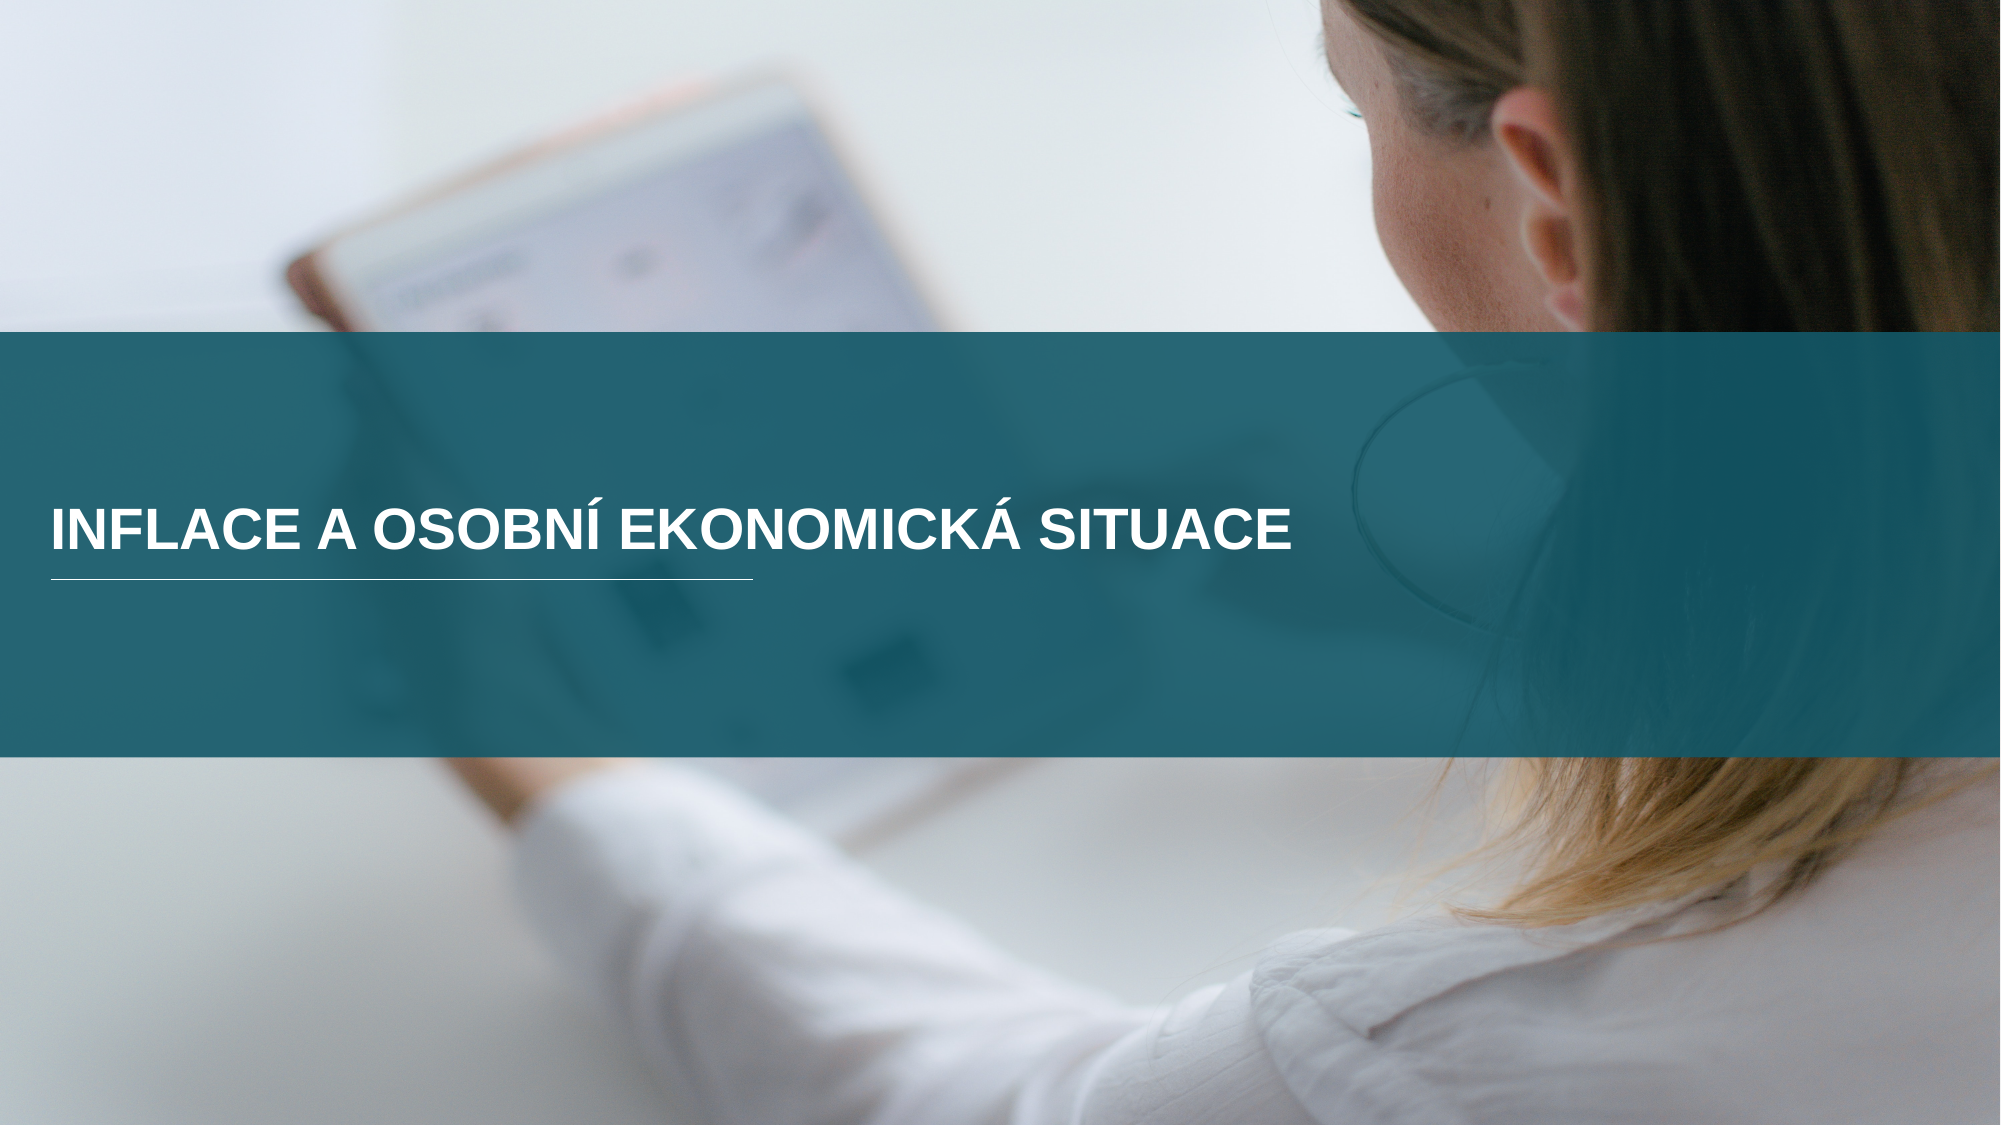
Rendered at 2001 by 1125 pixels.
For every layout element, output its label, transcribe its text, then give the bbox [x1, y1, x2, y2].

picture [0, 0, 2001, 1125]
text_box [0, 331, 2000, 758]
text_box INFLACE A OSOBNÍ EKONOMICKÁ SITUACE [0, 473, 1562, 580]
